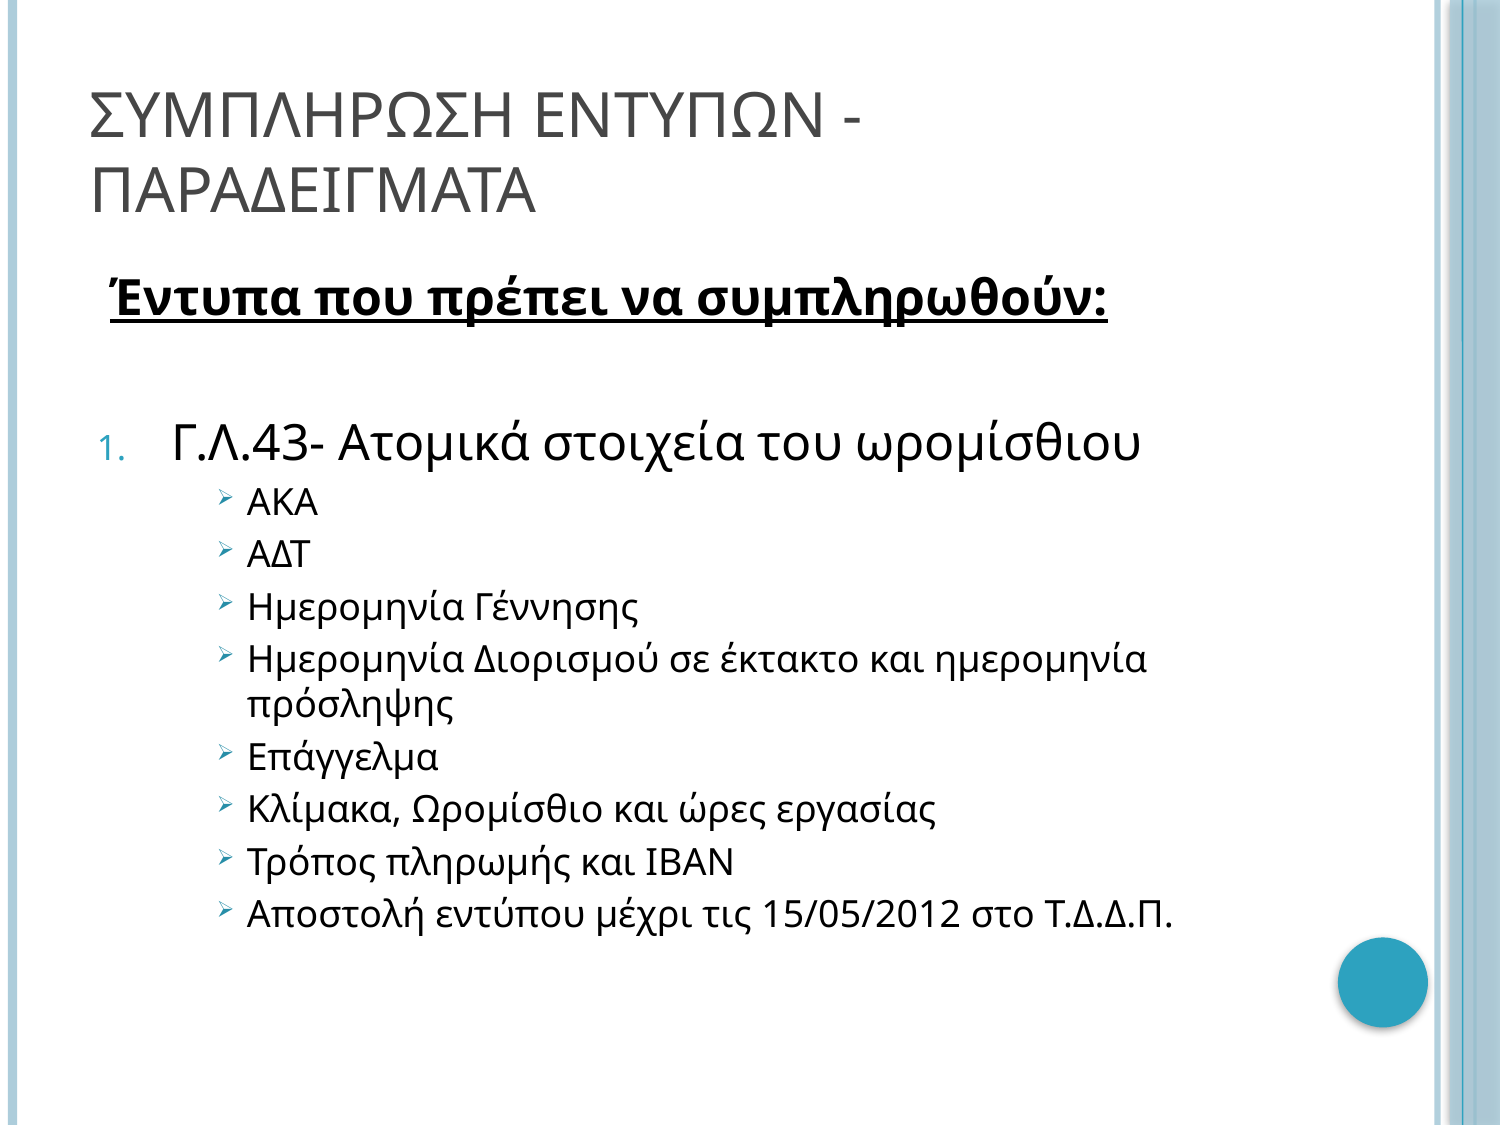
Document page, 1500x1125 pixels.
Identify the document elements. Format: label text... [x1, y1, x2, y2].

list Έντυπα που πρέπει να συμπληρωθούν: Γ.Λ.43- Ατομικά στοιχεία του ωρομίσθιου ΑΚΑ ΑΔΤ Ημερομηνία Γέννησης Ημερομηνία Διορισμού σε έκτακτο και ημερομηνία πρόσληψης Επάγγελμα Κλίμακα, Ωρομίσθιο και ώρες εργασίας Τρόπος πληρωμής και ΙΒΑΝ Αποστολή εντύπου μέχρι τις 15/05/2012 στο Τ.Δ.Δ.Π. [82, 257, 1307, 1058]
title ΣΥΜΠΛΗΡΩΣΗ ΕΝΤΥΠΩΝ - ΠΑΡΑΔΕΙΓΜΑΤΑ [75, 45, 1300, 233]
